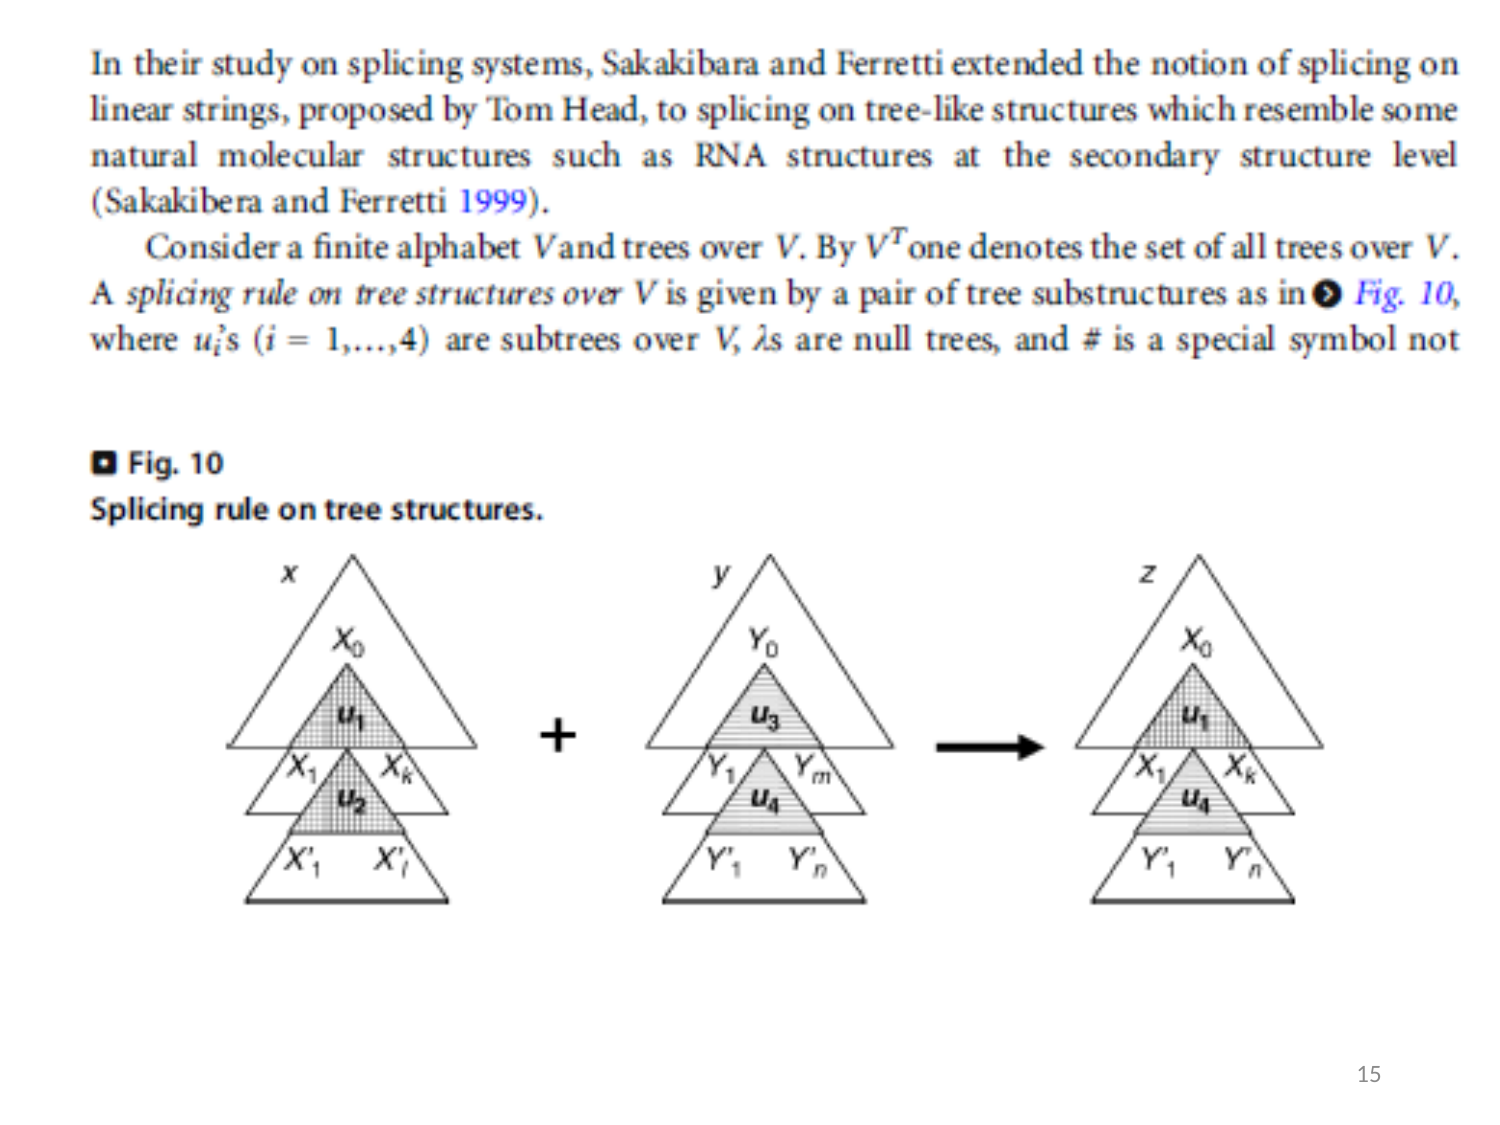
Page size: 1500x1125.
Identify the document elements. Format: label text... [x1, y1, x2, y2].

slide_number 15 [1059, 1042, 1397, 1103]
picture [71, 44, 1472, 908]
